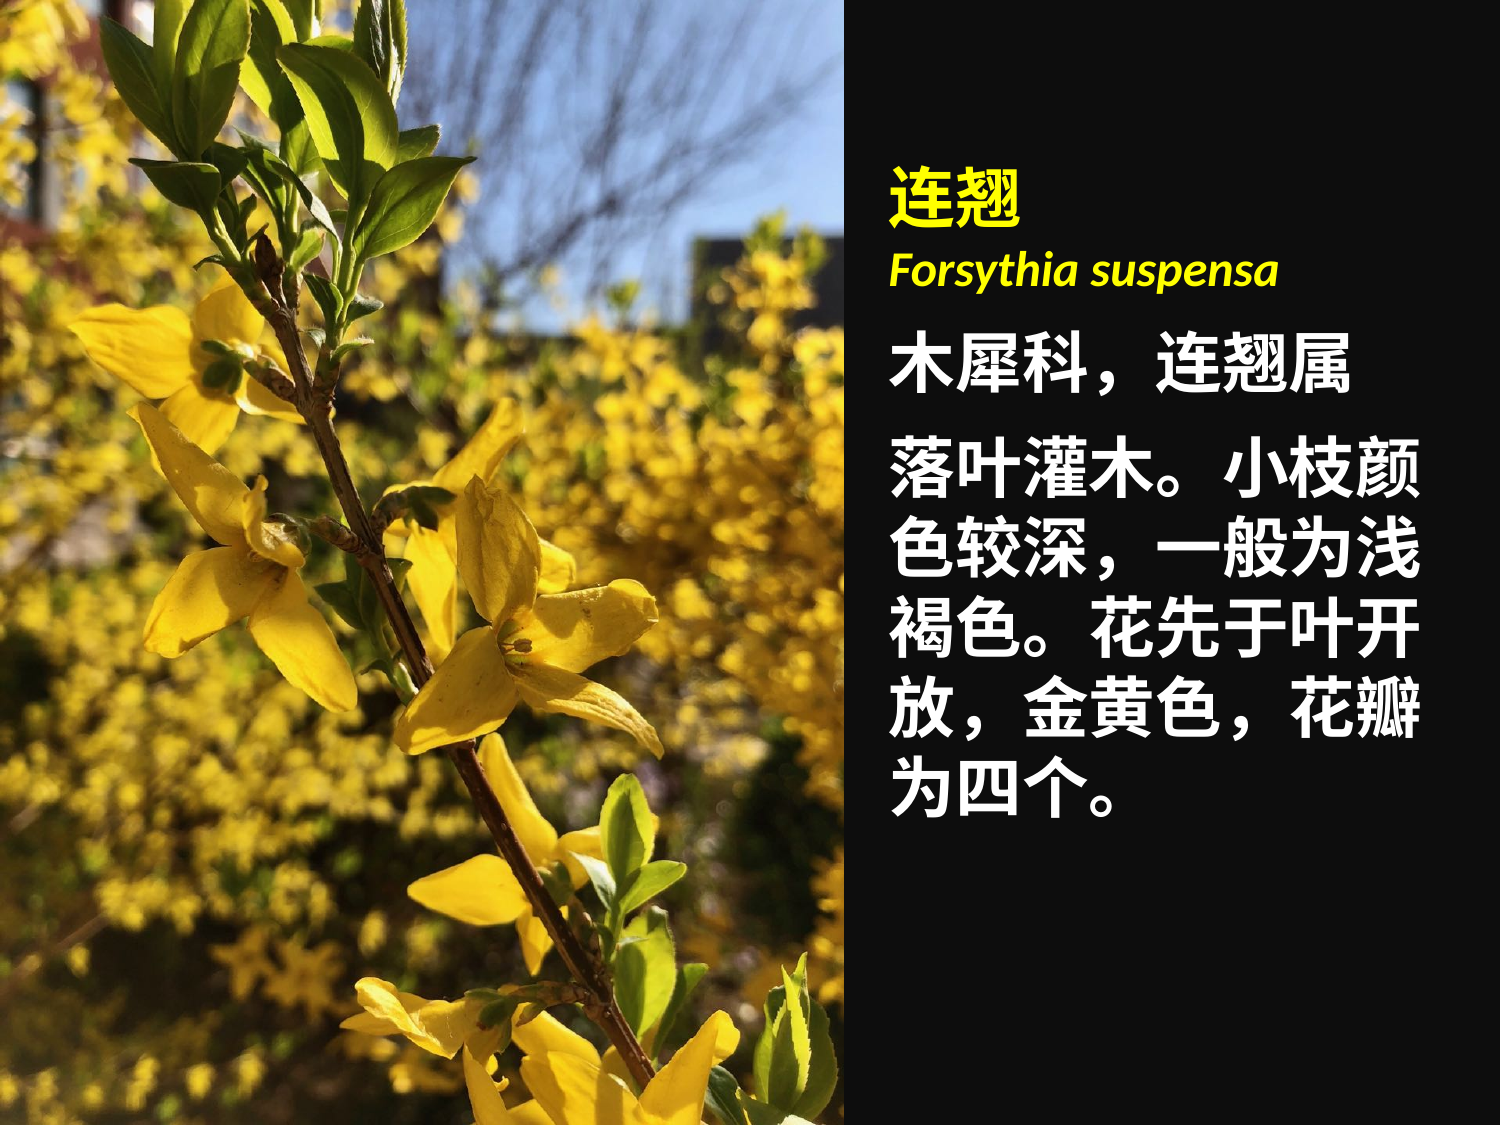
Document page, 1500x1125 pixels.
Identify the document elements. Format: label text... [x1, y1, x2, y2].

text_box 连翘 Forsythia suspensa 木犀科，连翘属 落叶灌木。小枝颜色较深，一般为浅褐色。花先于叶开放，金黄色，花瓣为四个。 [873, 148, 1441, 834]
picture [0, 0, 844, 1125]
